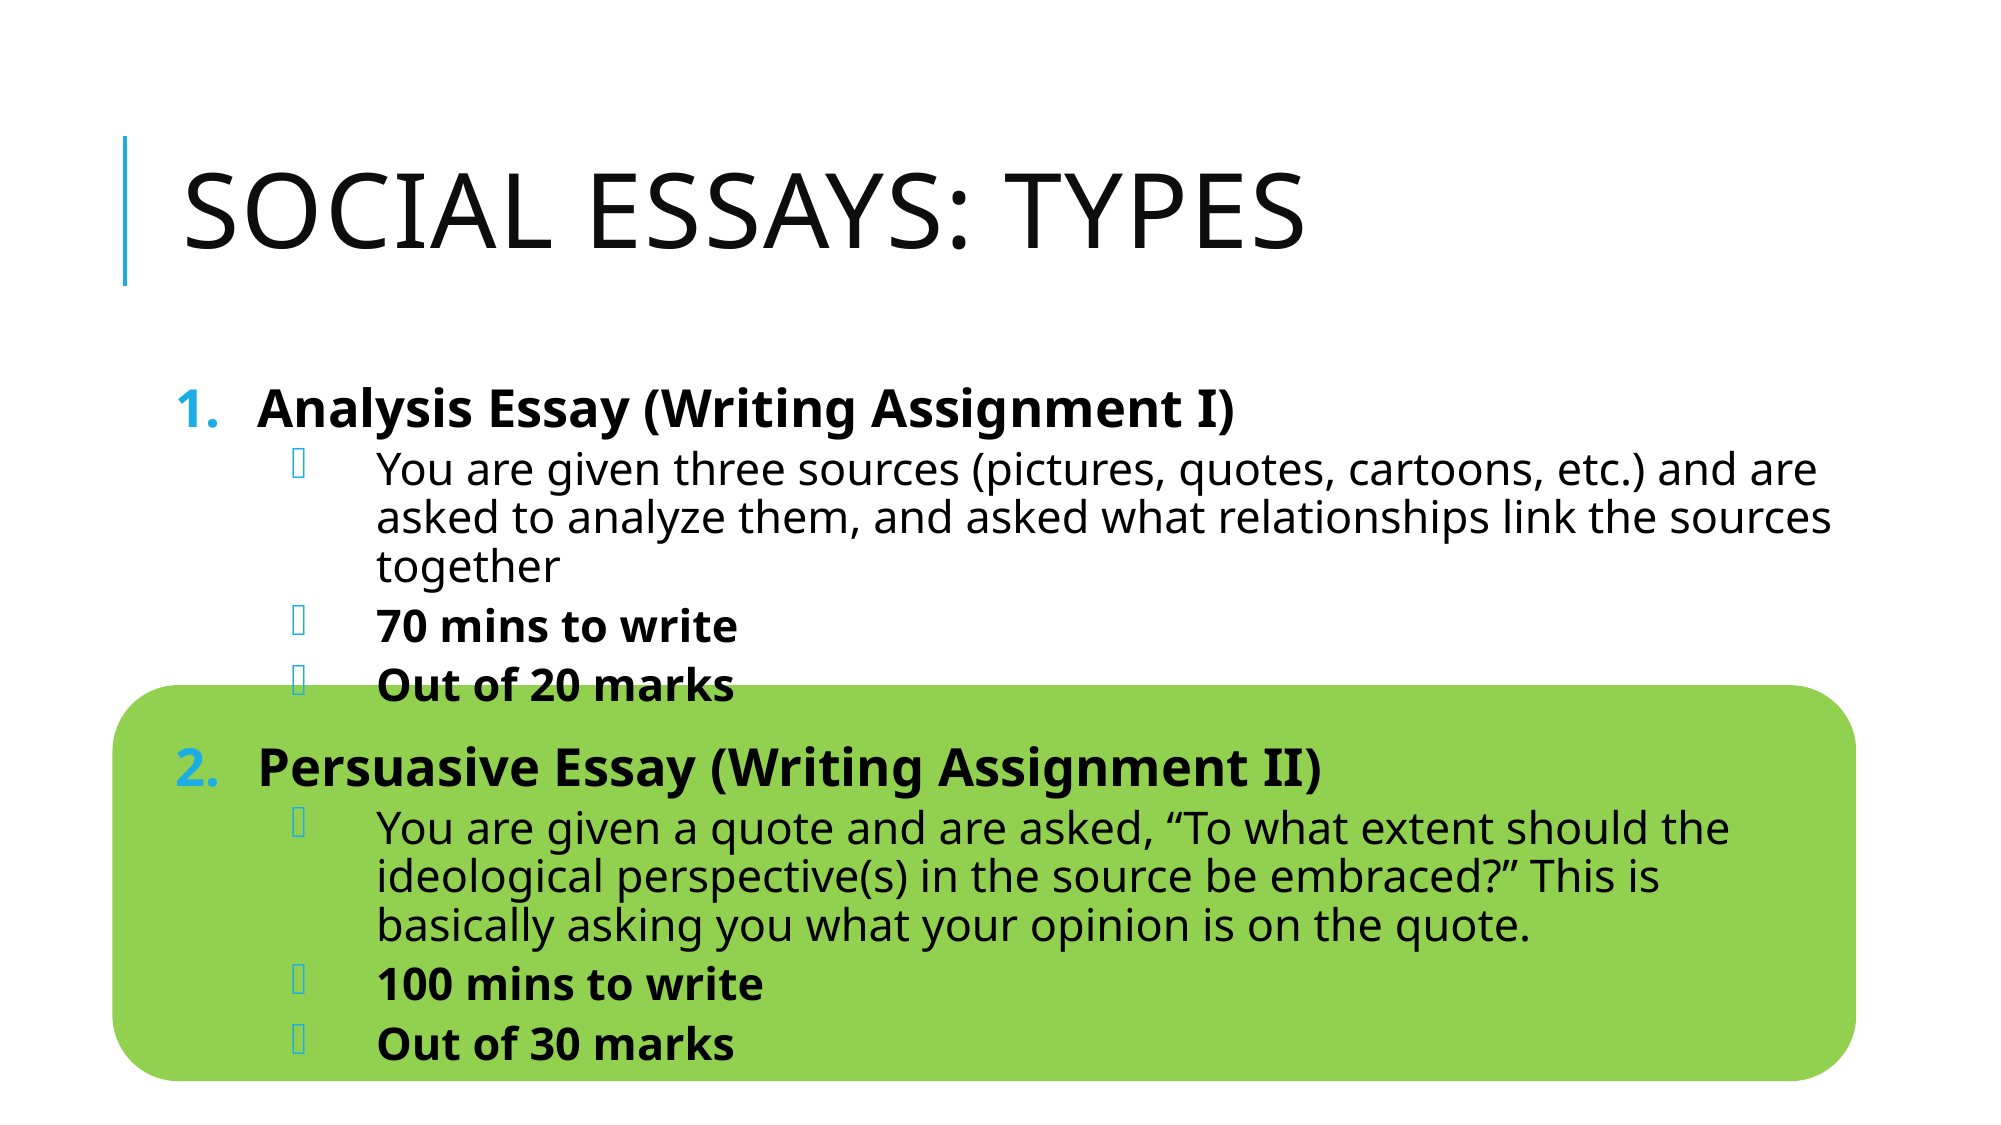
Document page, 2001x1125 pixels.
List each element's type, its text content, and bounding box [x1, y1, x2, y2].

text_box [111, 684, 168, 1082]
title Social essays: Types [168, 96, 1763, 342]
list Analysis Essay (Writing Assignment I) You are given three sources (pictures, quotes, cartoons, etc.) and are asked to analyze them, and asked what relationships link the sources together 70 mins to write Out of 20 marks Persuasive Essay (Writing Assignment II) You are given a quote and are asked, “To what extent should the ideological perspective(s) in the source be embraced?” This is basically asking you what your opinion is on the quote. 100 mins to write Out of 30 marks [168, 375, 1857, 1082]
